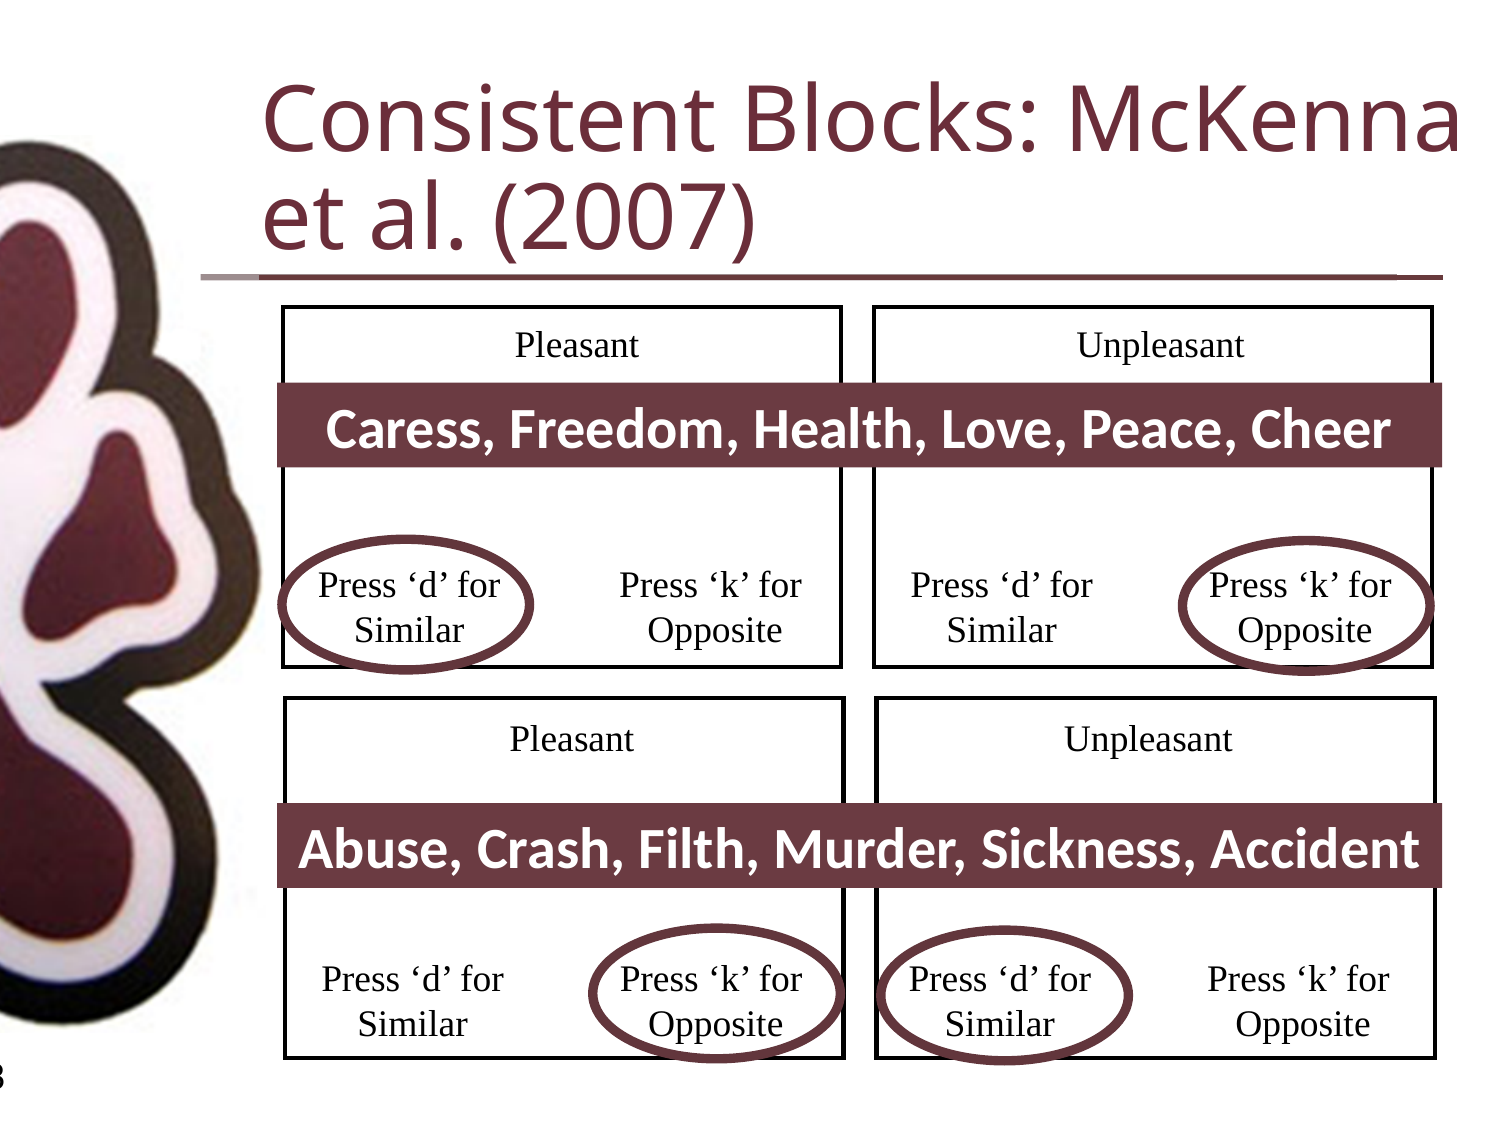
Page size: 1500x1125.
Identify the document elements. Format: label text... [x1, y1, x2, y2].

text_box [281, 307, 1436, 1058]
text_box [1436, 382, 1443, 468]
text_box [962, 1058, 1047, 1062]
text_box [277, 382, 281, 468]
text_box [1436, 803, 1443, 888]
picture [0, 135, 267, 1033]
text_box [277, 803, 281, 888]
title Consistent Blocks: McKenna et al. (2007) [245, 59, 1500, 278]
